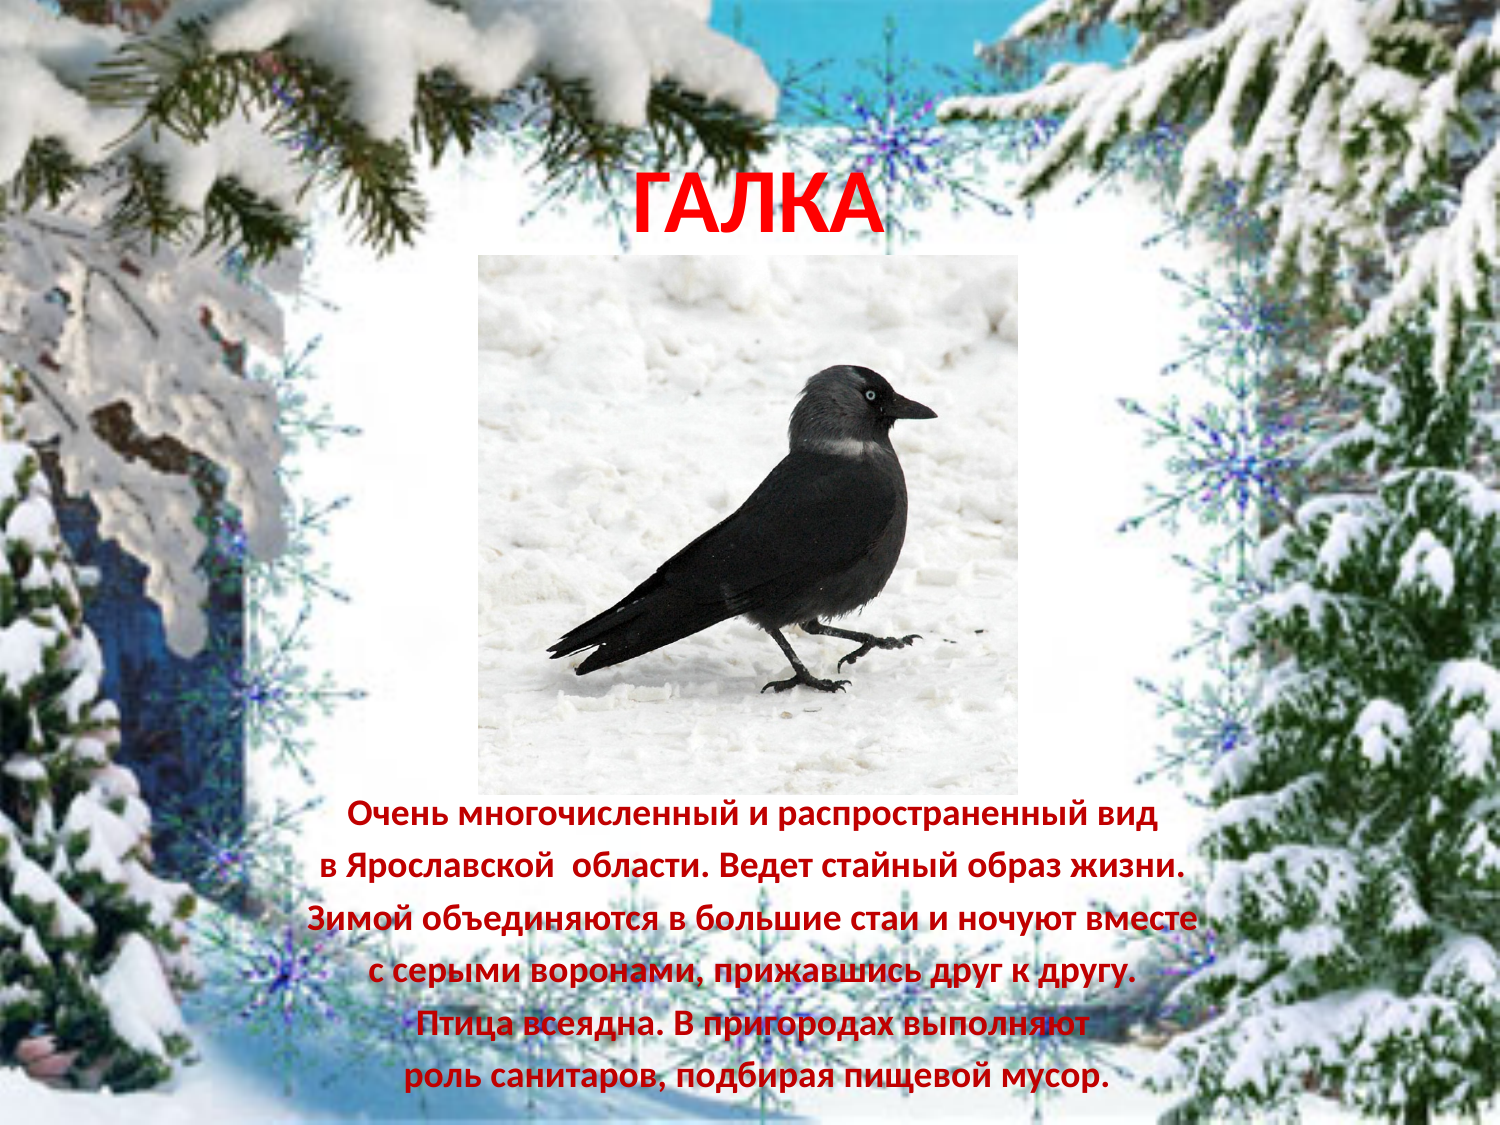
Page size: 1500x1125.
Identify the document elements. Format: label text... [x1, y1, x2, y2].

picture [0, 0, 1500, 1125]
title ГАЛКА [84, 101, 1435, 290]
list Очень многочисленный и распространенный вид в Ярославской области. Ведет стайный образ жизни. Зимой объединяются в большие стаи и ночуют вместе с серыми воронами, прижавшись друг к другу. Птица всеядна. В пригородах выполняют роль санитаров, подбирая пищевой мусор. [82, 255, 1433, 998]
